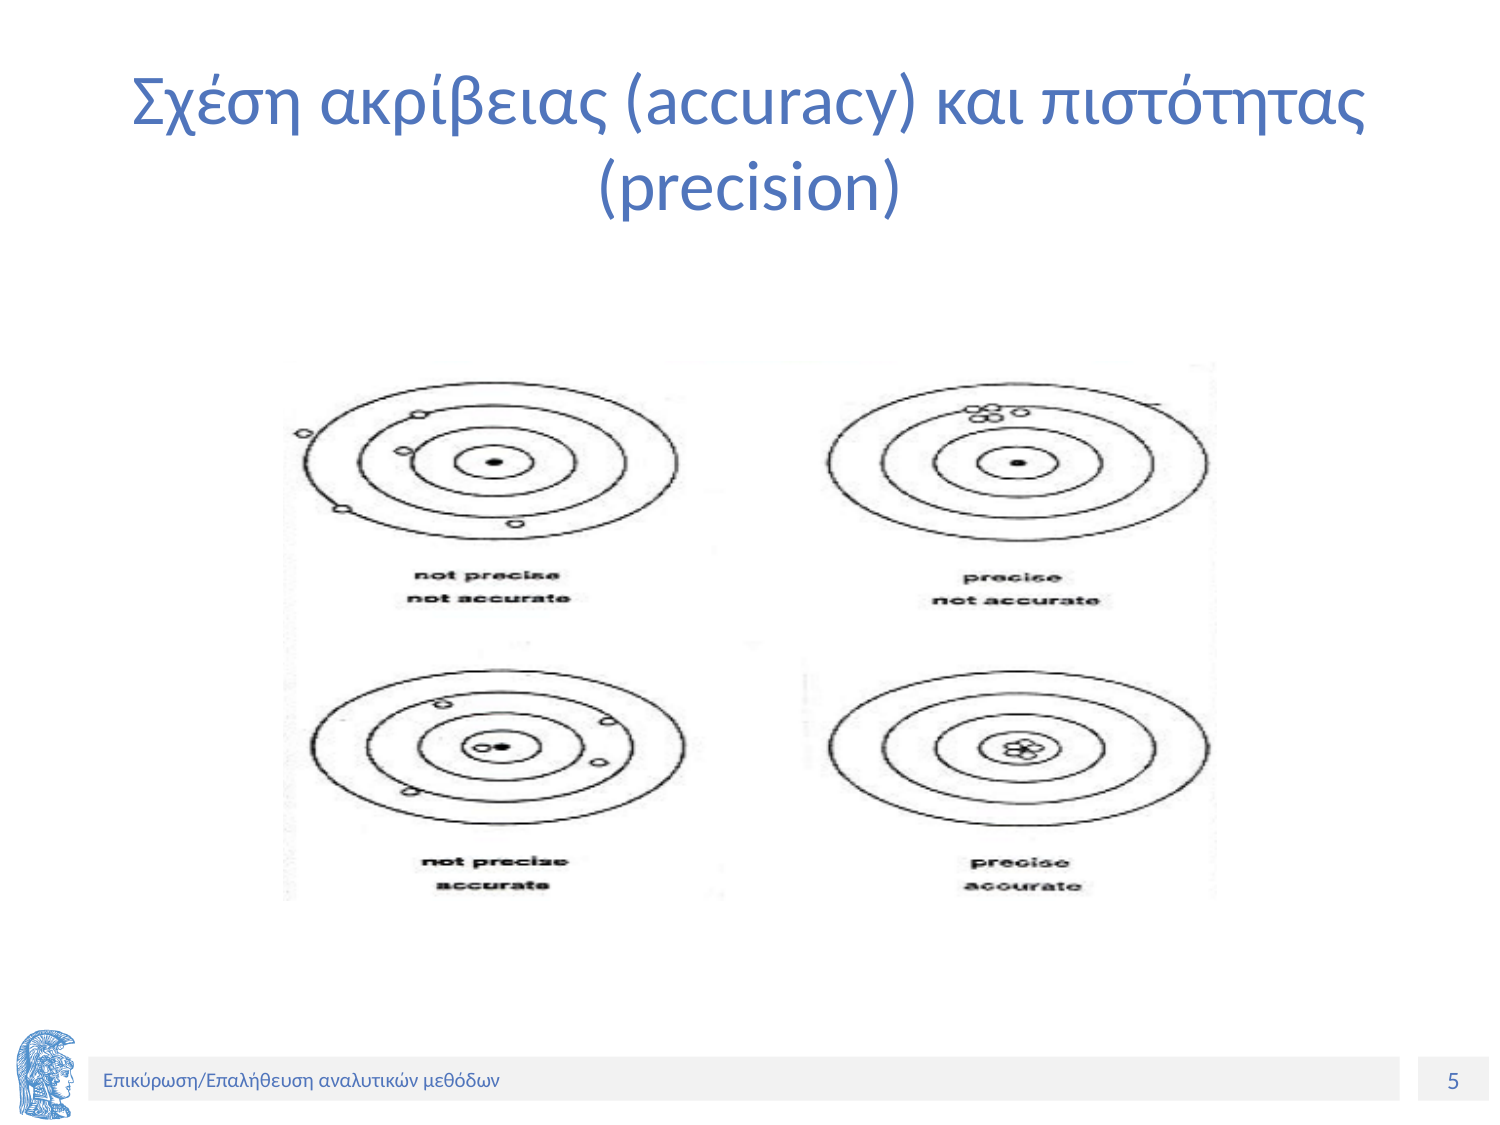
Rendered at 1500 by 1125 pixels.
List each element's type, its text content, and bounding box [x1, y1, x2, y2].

picture [9, 1026, 81, 1120]
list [283, 361, 1217, 902]
title Σχέση ακρίβειας (accuracy) και πιστότητας (precision) [75, 45, 1425, 233]
